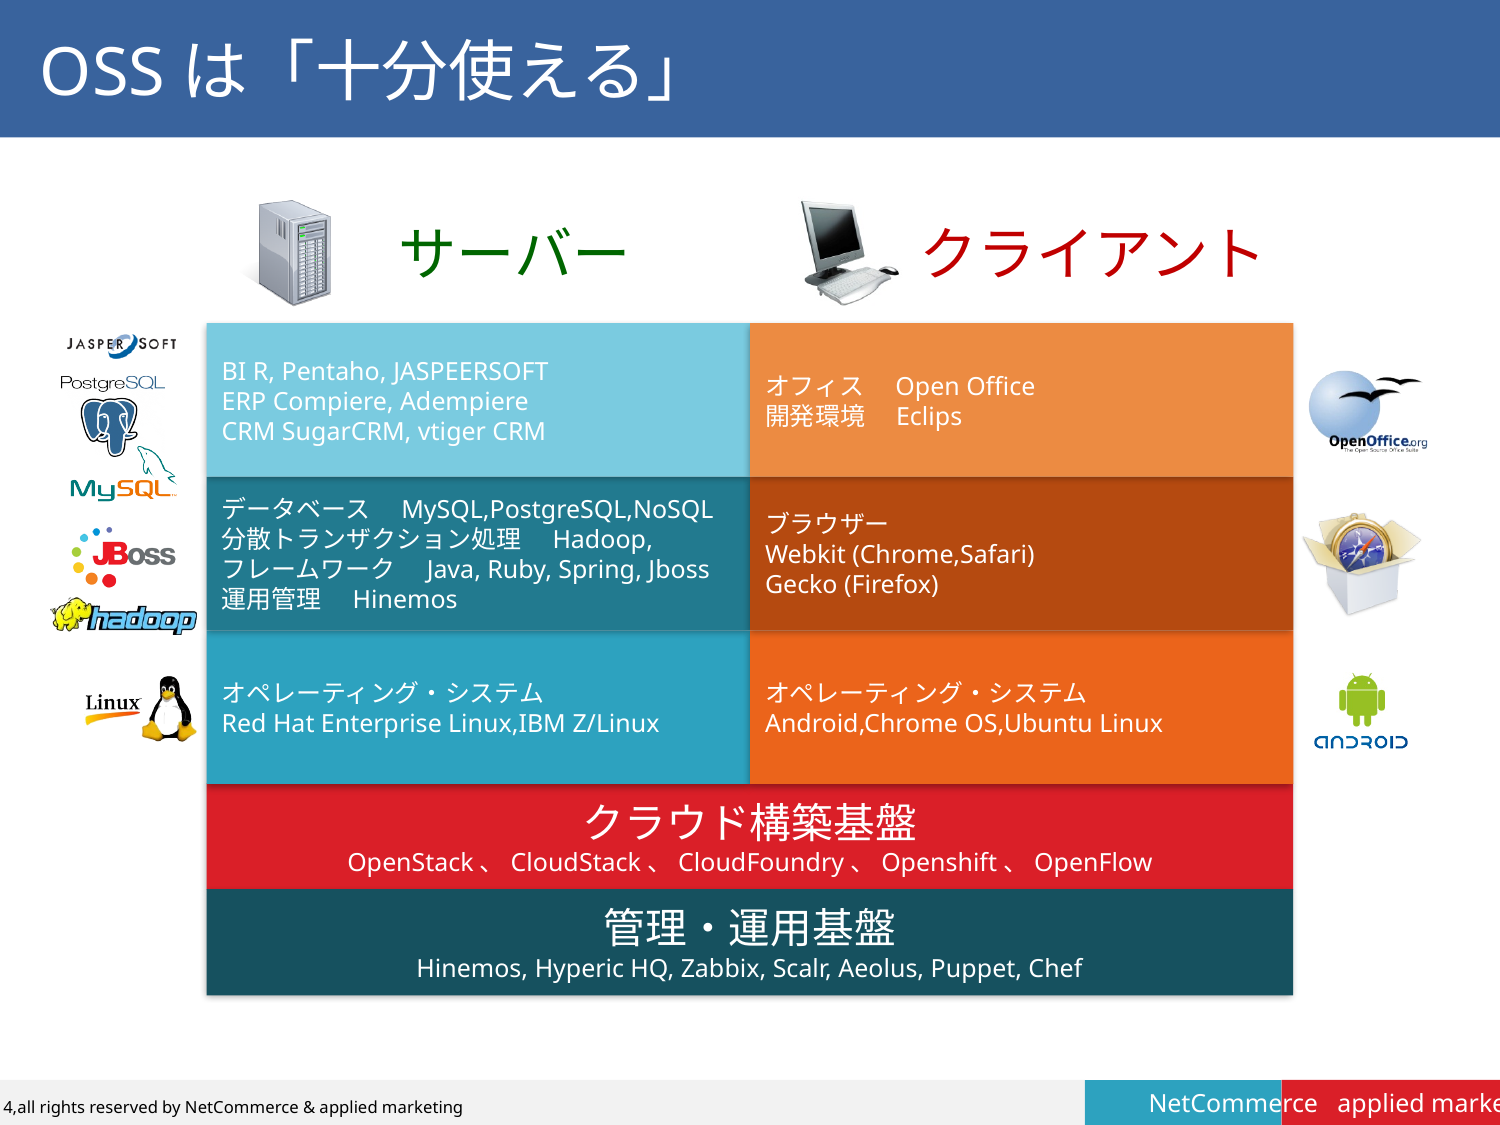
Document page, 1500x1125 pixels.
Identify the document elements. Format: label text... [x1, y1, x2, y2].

text_box オペレーティング・システム Red Hat Enterprise Linux,IBM Z/Linux [206, 638, 744, 784]
text_box 管理・運用基盤 Hinemos, Hyperic HQ, Zabbix, Scalr, Aeolus, Puppet, Chef [206, 889, 1294, 996]
picture [50, 596, 197, 635]
text_box クライアント [910, 210, 1282, 295]
text_box データベース MySQL,PostgreSQL,NoSQL 分散トランザクション処理 Hadoop, フレームワーク Java, Ruby, Spring, Jboss 運用管理 Hinemos [206, 485, 744, 631]
text_box オペレーティング・システム Android,Chrome OS,Ubuntu Linux [750, 638, 1294, 784]
picture [60, 322, 183, 369]
text_box オフィス Open Office 開発環境 Eclips [750, 323, 1294, 477]
picture [1300, 511, 1422, 618]
picture [1302, 366, 1437, 458]
text_box サーバー [383, 210, 646, 295]
picture [229, 196, 344, 310]
text_box BI R, Pentaho, JASPEERSOFT ERP Compiere, Adempiere CRM SugarCRM, vtiger CRM [206, 323, 748, 477]
picture [43, 374, 204, 588]
picture [84, 675, 197, 743]
text_box ブラウザー Webkit (Chrome,Safari) Gecko (Firefox) [750, 485, 1294, 631]
title OSSは「十分使える」 [24, 24, 1375, 113]
text_box クラウド構築基盤 OpenStack、CloudStack、CloudFoundry、Openshift、OpenFlow [206, 793, 1294, 889]
picture [1290, 626, 1434, 771]
picture [798, 196, 906, 310]
